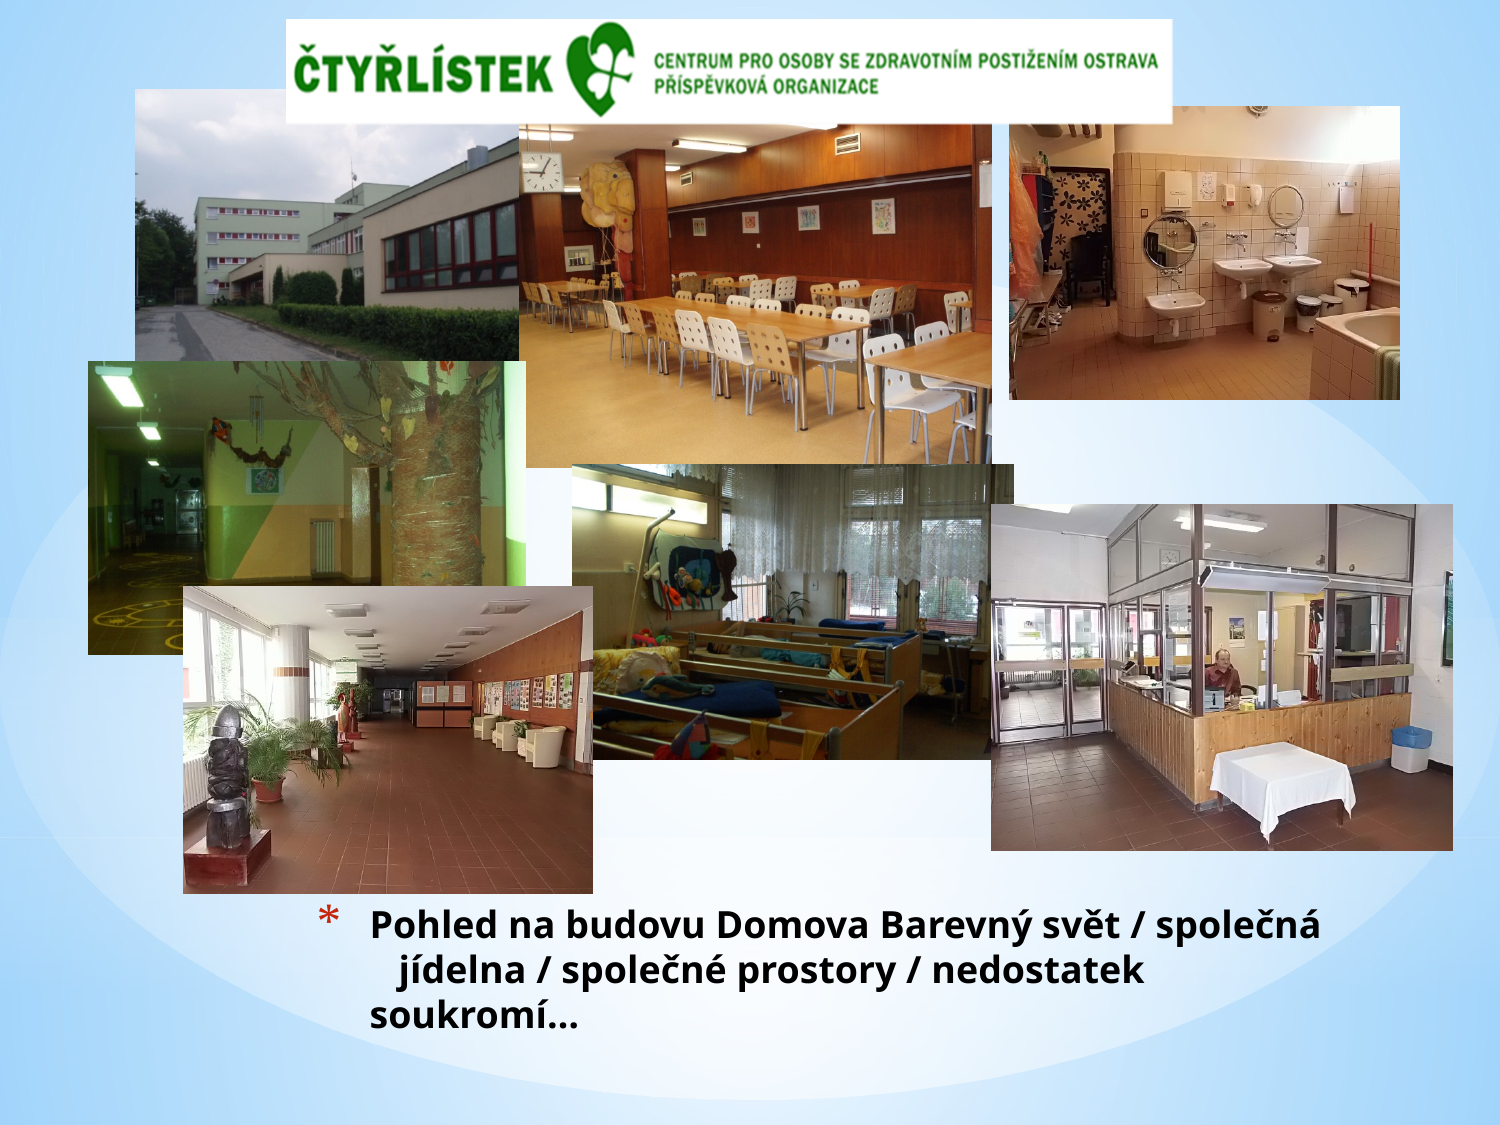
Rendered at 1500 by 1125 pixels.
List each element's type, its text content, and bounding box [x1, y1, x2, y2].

picture [88, 18, 1453, 894]
title Pohled na budovu Domova Barevný svět / společná jídelna / společné prostory / nedostatek soukromí… [302, 893, 1340, 1047]
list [135, 89, 512, 359]
